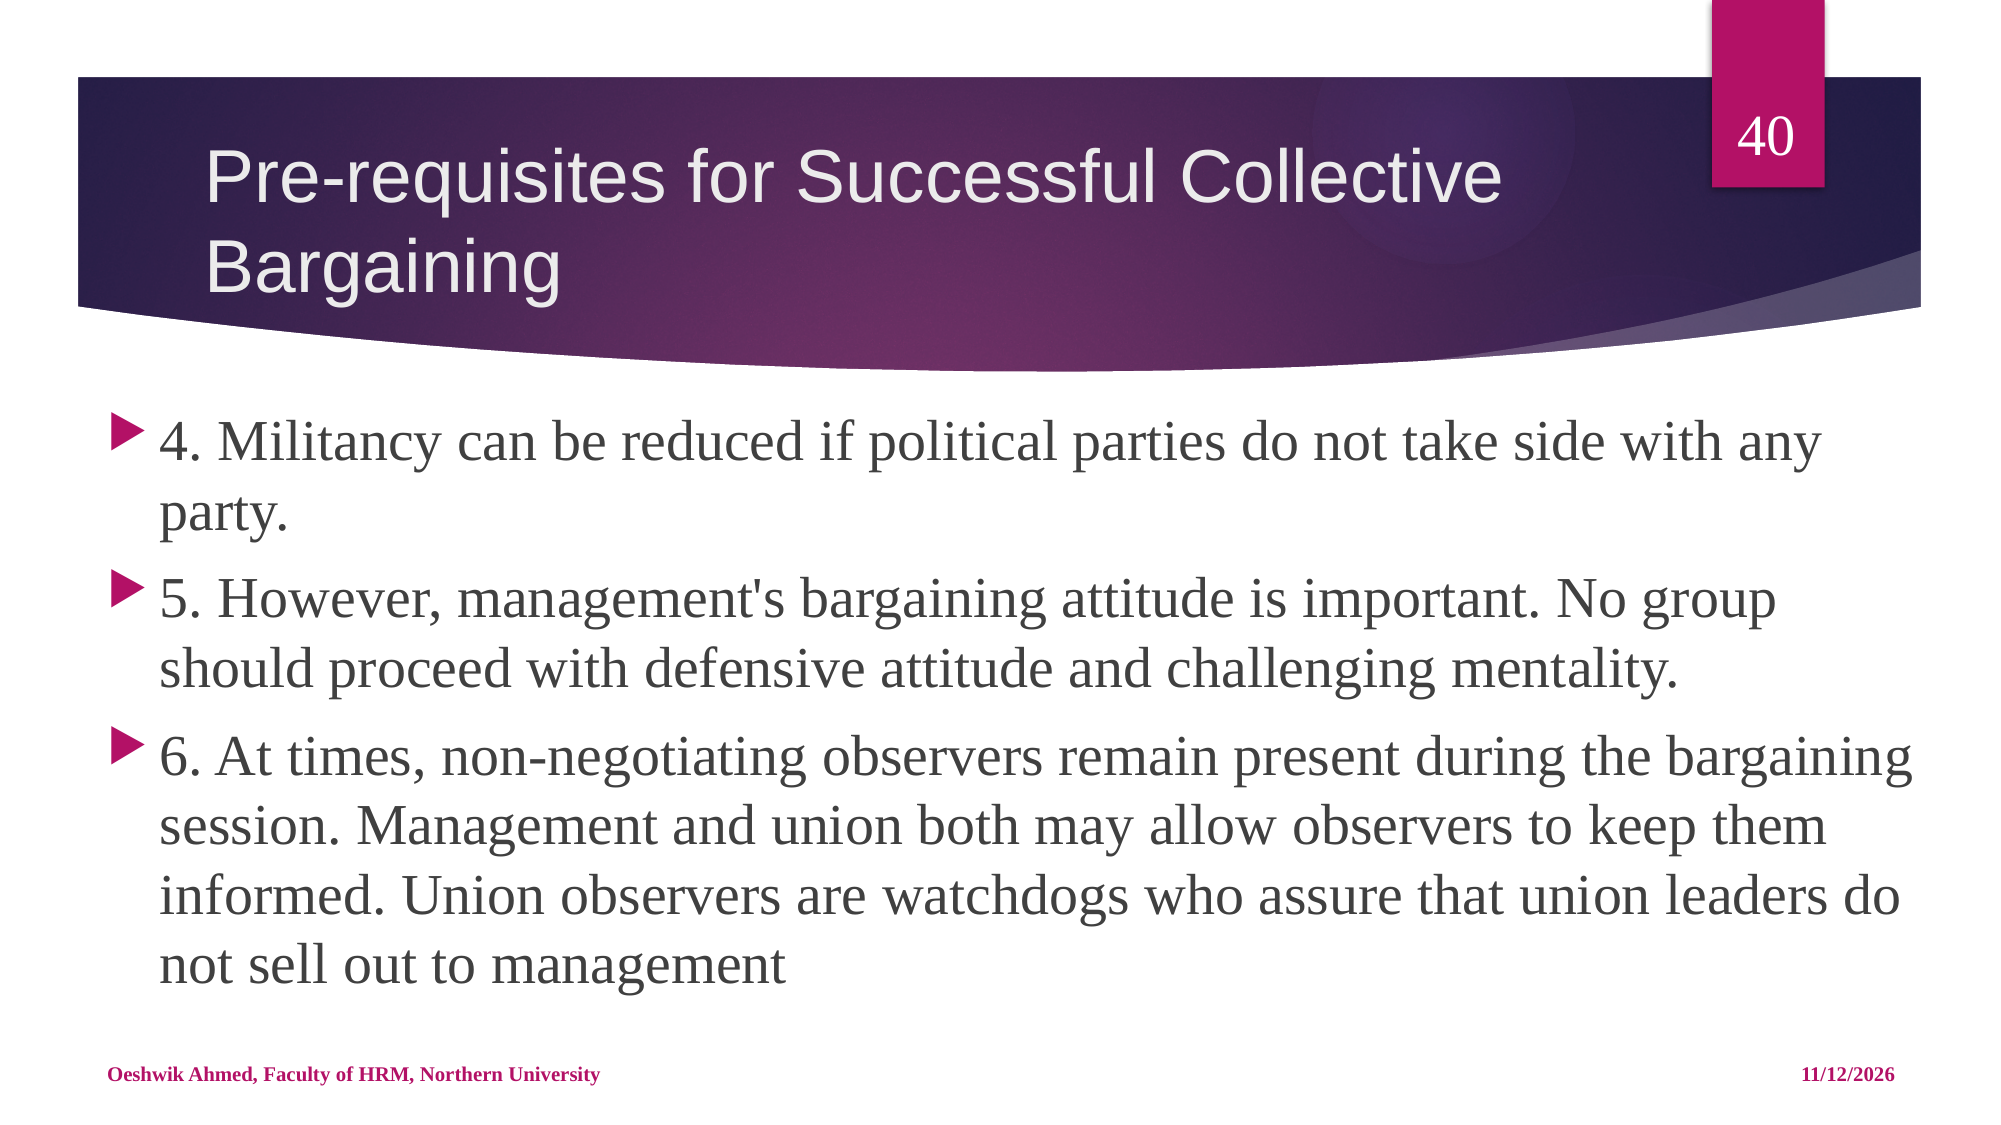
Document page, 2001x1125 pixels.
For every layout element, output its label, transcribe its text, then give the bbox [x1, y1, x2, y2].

title Pre-requisites for Successful Collective Bargaining [189, 159, 1659, 276]
list 4. Militancy can be reduced if political parties do not take side with any party. 5. However, management's bargaining attitude is important. No group should proceed with defensive attitude and challenging mentality. 6. At times, non-negotiating observers remain present during the bargaining session. Management and union both may allow observers to keep them informed. Union observers are watchdogs who assure that union leaders do not sell out to management [92, 394, 1938, 1006]
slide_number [1747, 1048, 1911, 1099]
footer Oeshwik Ahmed, Faculty of HRM, Northern University [92, 1048, 726, 1099]
slide_number 40 [1698, 48, 1836, 175]
